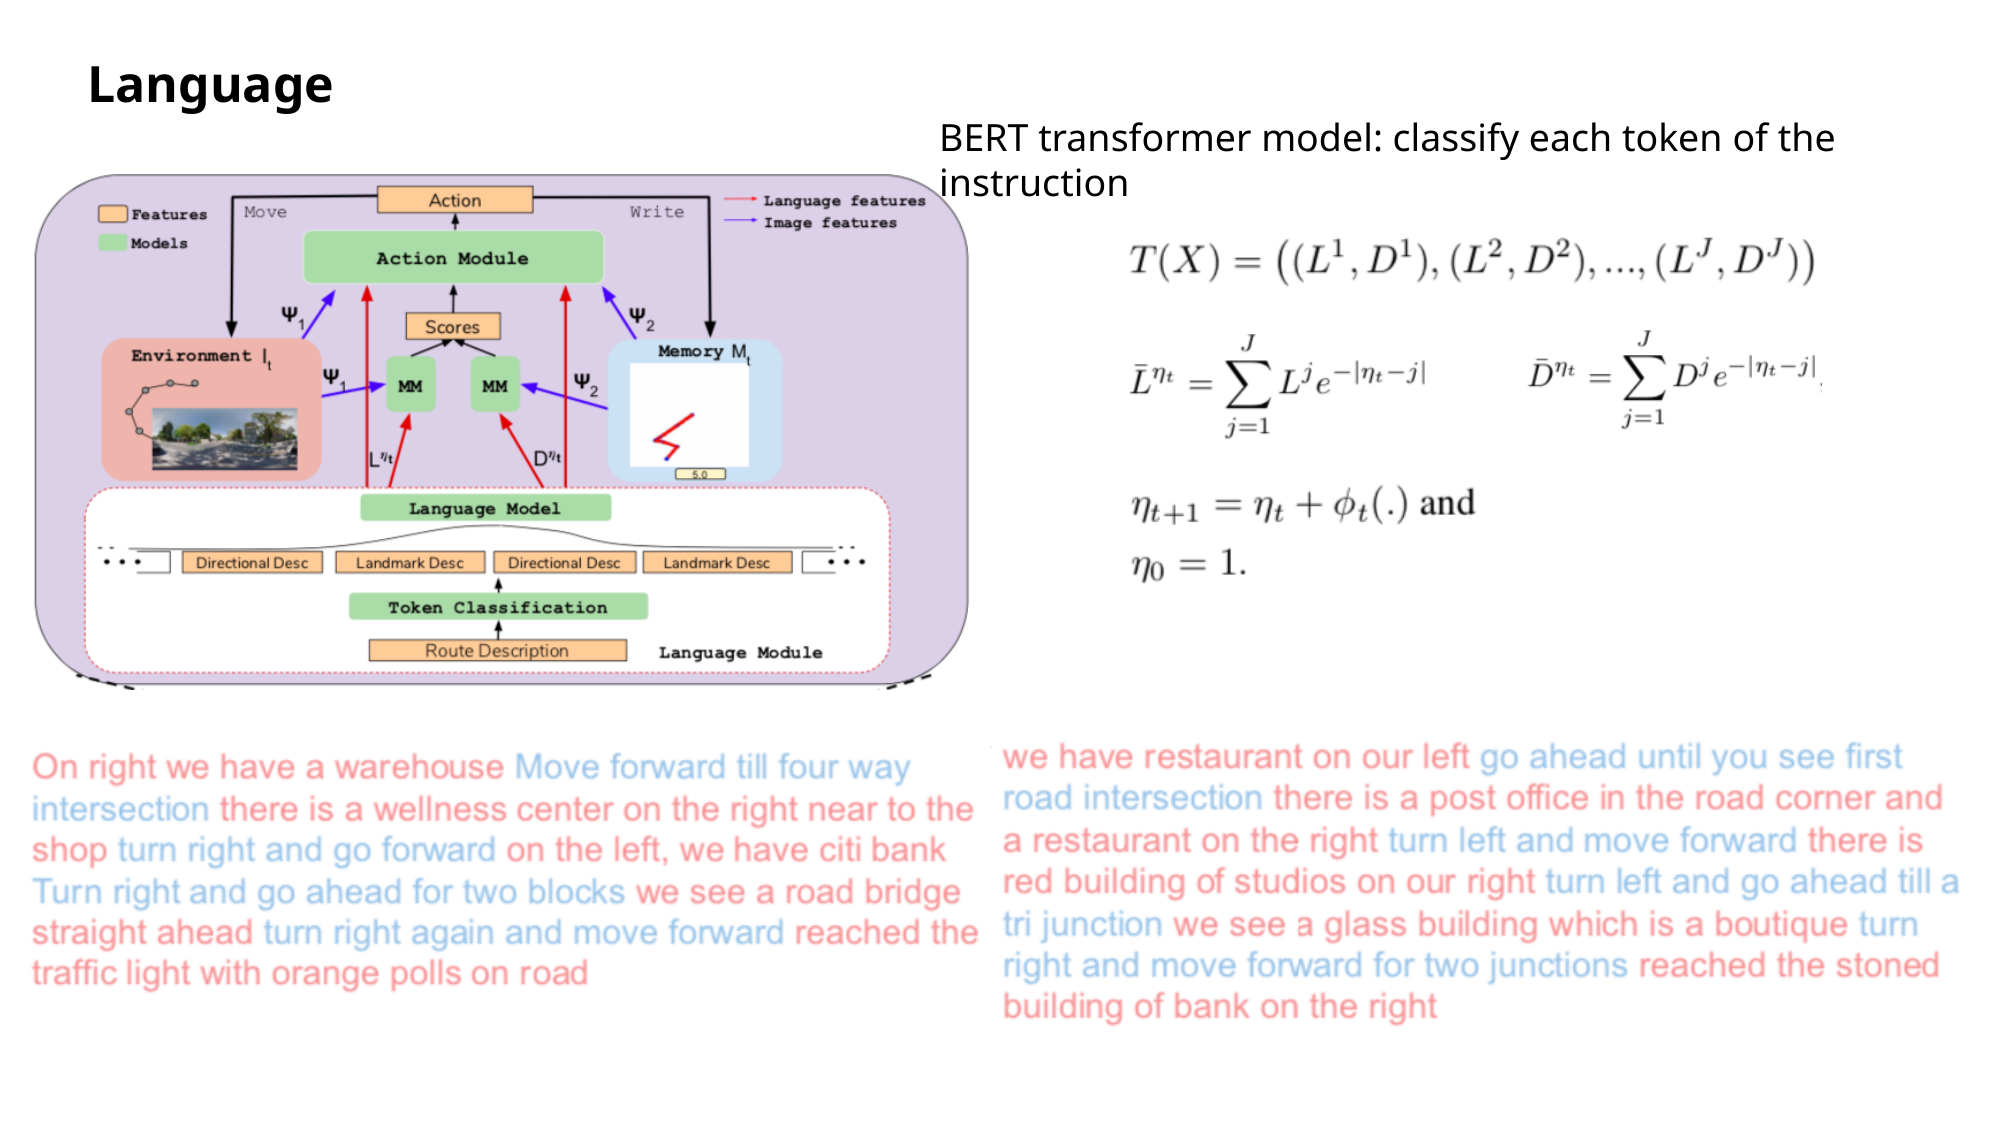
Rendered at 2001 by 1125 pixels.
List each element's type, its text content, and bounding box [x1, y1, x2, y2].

text_box BERT transformer model: classify each token of the instruction [924, 106, 1952, 211]
text_box Language [72, 44, 584, 120]
picture [1123, 475, 1494, 592]
picture [1524, 328, 1822, 438]
picture [26, 737, 1974, 1031]
picture [1123, 228, 1822, 296]
picture [26, 165, 976, 690]
picture [1123, 323, 1436, 447]
